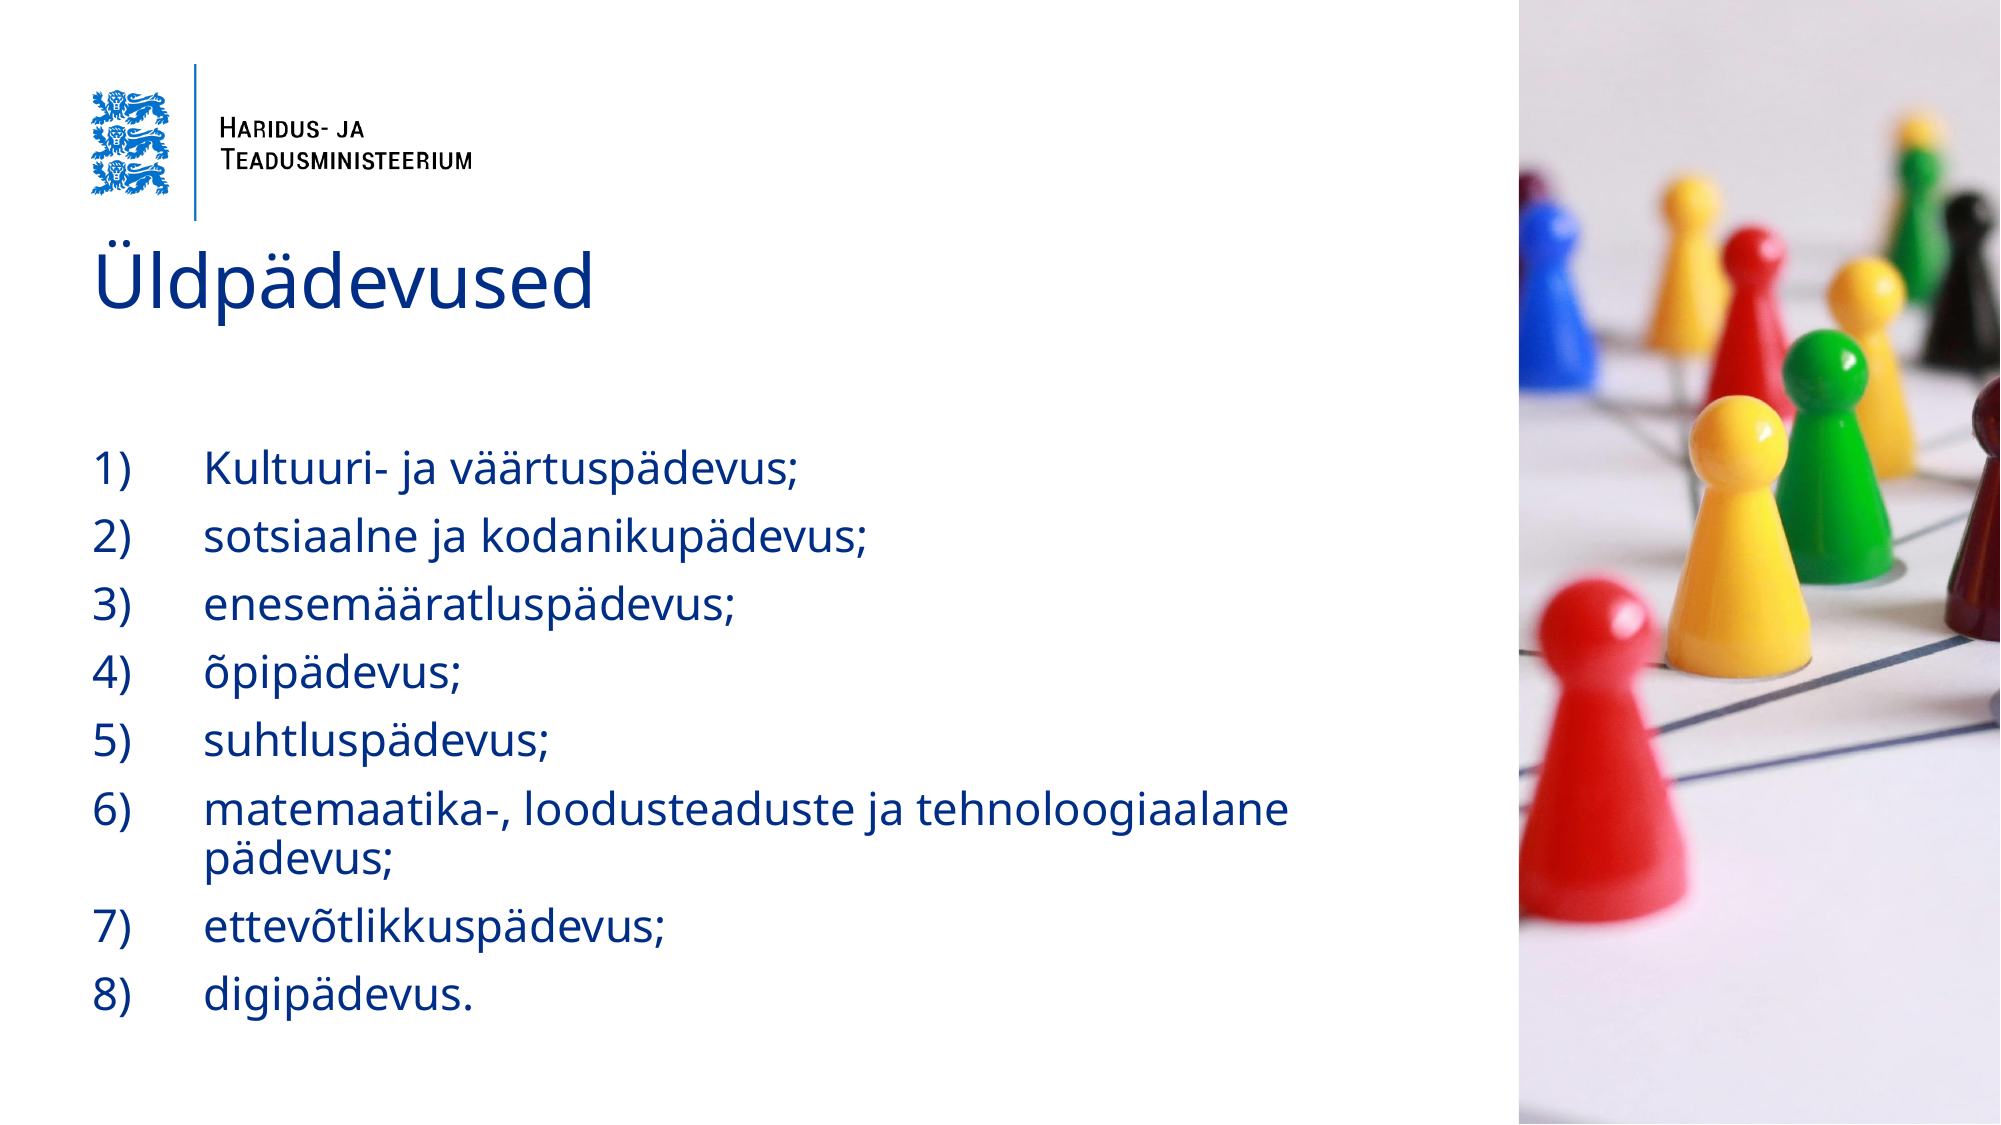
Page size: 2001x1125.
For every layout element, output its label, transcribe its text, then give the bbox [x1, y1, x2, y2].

title Üldpädevused [92, 244, 1426, 442]
picture [1518, 0, 2000, 1124]
picture [91, 64, 471, 221]
subtitle Kultuuri- ja väärtuspädevus; sotsiaalne ja kodanikupädevus; enesemääratluspädevus; õpipädevus; suhtluspädevus; matemaatika-, loodusteaduste ja tehnoloogiaalane pädevus; ettevõtlikkuspädevus; digipädevus. [92, 445, 1426, 1023]
